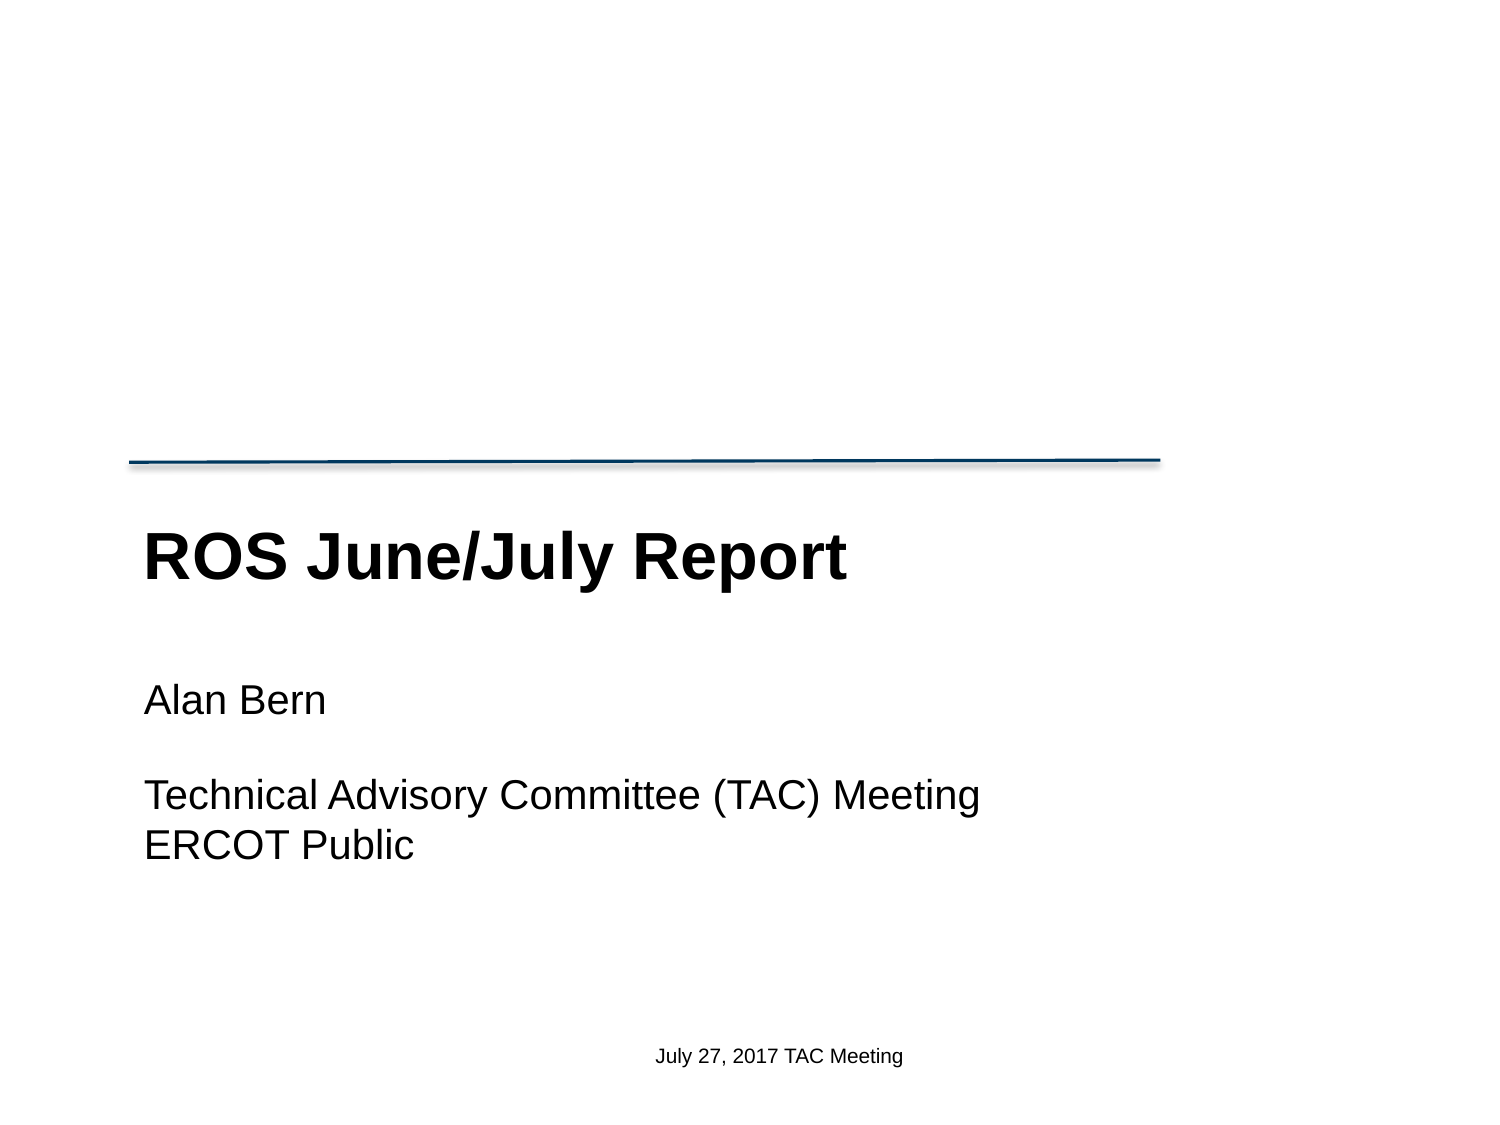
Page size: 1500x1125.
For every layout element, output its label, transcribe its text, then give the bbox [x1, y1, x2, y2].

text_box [128, 459, 1367, 890]
footer July 27, 2017 TAC Meeting [99, 1025, 1453, 1085]
